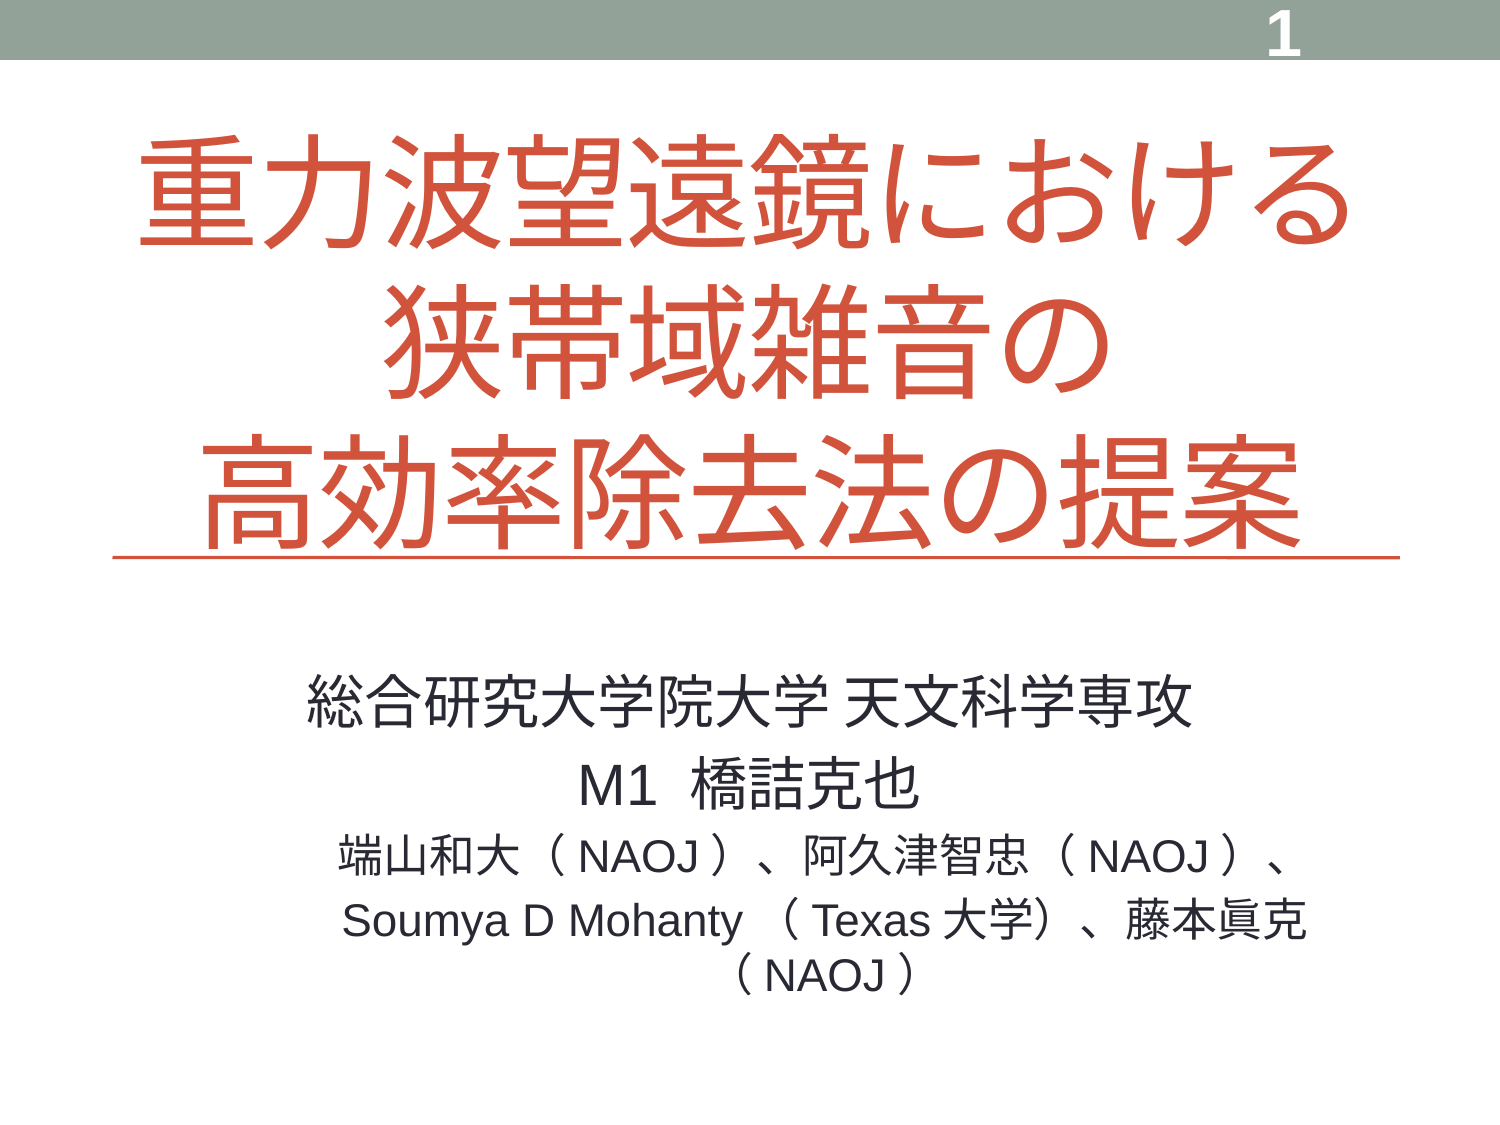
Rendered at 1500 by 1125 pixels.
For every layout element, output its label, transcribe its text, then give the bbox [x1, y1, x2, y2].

title 重力波望遠鏡における 狭帯域雑音の 高効率除去法の提案 [112, 103, 1388, 573]
subtitle 総合研究大学院大学 天文科学専攻 M1 橋詰克也 端山和大（NAOJ）、阿久津智忠（NAOJ）、 Soumya D Mohanty（Texas大学）、藤本眞克（NAOJ） [112, 658, 1388, 1040]
slide_number 1 [1250, 3, 1425, 57]
